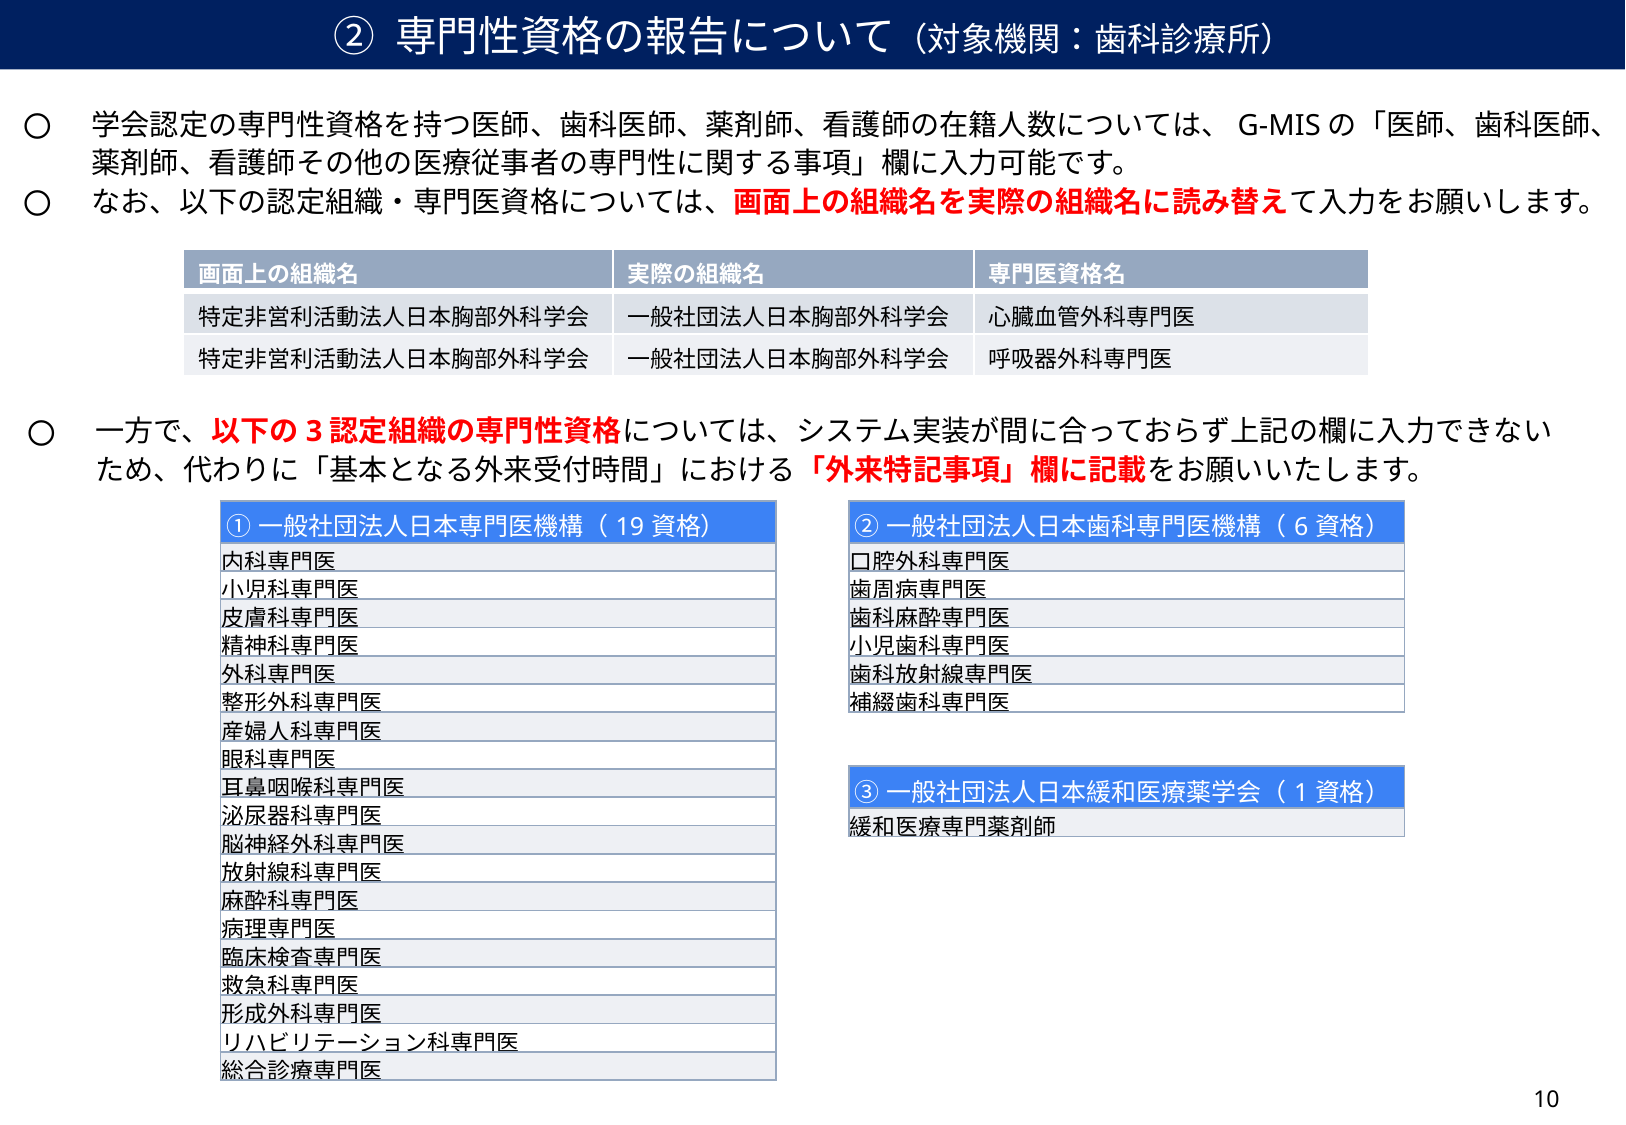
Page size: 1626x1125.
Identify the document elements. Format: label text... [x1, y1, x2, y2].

table_header 実際の組織名 [614, 250, 973, 288]
table_cell 特定非営利活動法人日本胸部外科学会 [184, 335, 612, 375]
table_cell 眼科専門医 [221, 742, 775, 768]
table_cell 内科専門医 [221, 544, 775, 570]
table_cell 一般社団法人日本胸部外科学会 [614, 294, 973, 333]
table_header ②一般社団法人日本歯科専門医機構（6資格） [850, 502, 1404, 542]
text_box ② 専門性資格の報告について（対象機関：歯科診療所） [0, 0, 1625, 70]
table_cell 歯周病専門医 [850, 572, 1404, 598]
table_cell リハビリテーション科専門医 [221, 1024, 775, 1051]
table_cell 救急科専門医 [221, 968, 775, 994]
table_header ①一般社団法人日本専門医機構（19資格） [221, 502, 775, 542]
table_cell 緩和医療専門薬剤師 [850, 809, 1404, 836]
table_header ③一般社団法人日本緩和医療薬学会（1資格） [850, 767, 1404, 807]
table_cell 心臓血管外科専門医 [975, 294, 1368, 333]
table_cell 麻酔科専門医 [221, 883, 775, 910]
table_cell 泌尿器科専門医 [221, 798, 775, 825]
table_cell 耳鼻咽喉科専門医 [221, 770, 775, 796]
table_cell 小児科専門医 [221, 572, 775, 598]
table_cell 整形外科専門医 [221, 685, 775, 711]
table_cell 脳神経外科専門医 [221, 826, 775, 853]
table_cell 形成外科専門医 [221, 996, 775, 1023]
table_cell 一般社団法人日本胸部外科学会 [614, 335, 973, 375]
table_cell 精神科専門医 [221, 628, 775, 655]
table_cell 皮膚科専門医 [221, 600, 775, 627]
table_cell 呼吸器外科専門医 [975, 335, 1368, 375]
table_header 専門医資格名 [975, 250, 1368, 288]
table_cell 歯科麻酔専門医 [850, 600, 1404, 627]
table_cell 歯科放射線専門医 [850, 657, 1404, 683]
text_box 学会認定の専門性資格を持つ医師、歯科医師、薬剤師、看護師の在籍人数については、G-MISの「医師、歯科医師、薬剤師、看護師その他の医療従事者の専門性に関する事項」欄に入力可能です。 なお、以下の認定組織・専門医資格については、画面上の組織名を実際の組織名に読み替えて入力をお願いします。 [30, 95, 1625, 226]
table_header 画面上の組織名 [184, 250, 612, 288]
table_cell 外科専門医 [221, 657, 775, 683]
table_cell 小児歯科専門医 [850, 628, 1404, 655]
slide_number 10 [1209, 1070, 1575, 1125]
table_cell 特定非営利活動法人日本胸部外科学会 [184, 294, 612, 333]
table_cell 病理専門医 [221, 911, 775, 938]
table_cell 補綴歯科専門医 [850, 685, 1404, 711]
table_cell 臨床検査専門医 [221, 940, 775, 966]
table_cell 放射線科専門医 [221, 855, 775, 881]
table_cell 総合診療専門医 [221, 1053, 775, 1079]
text_box 一方で、以下の3認定組織の専門性資格については、システム実装が間に合っておらず上記の欄に入力できないため、代わりに「基本となる外来受付時間」における「外来特記事項」欄に記載をお願いいたします。 [34, 401, 1591, 494]
table_cell 口腔外科専門医 [850, 544, 1404, 570]
table_cell 産婦人科専門医 [221, 713, 775, 740]
